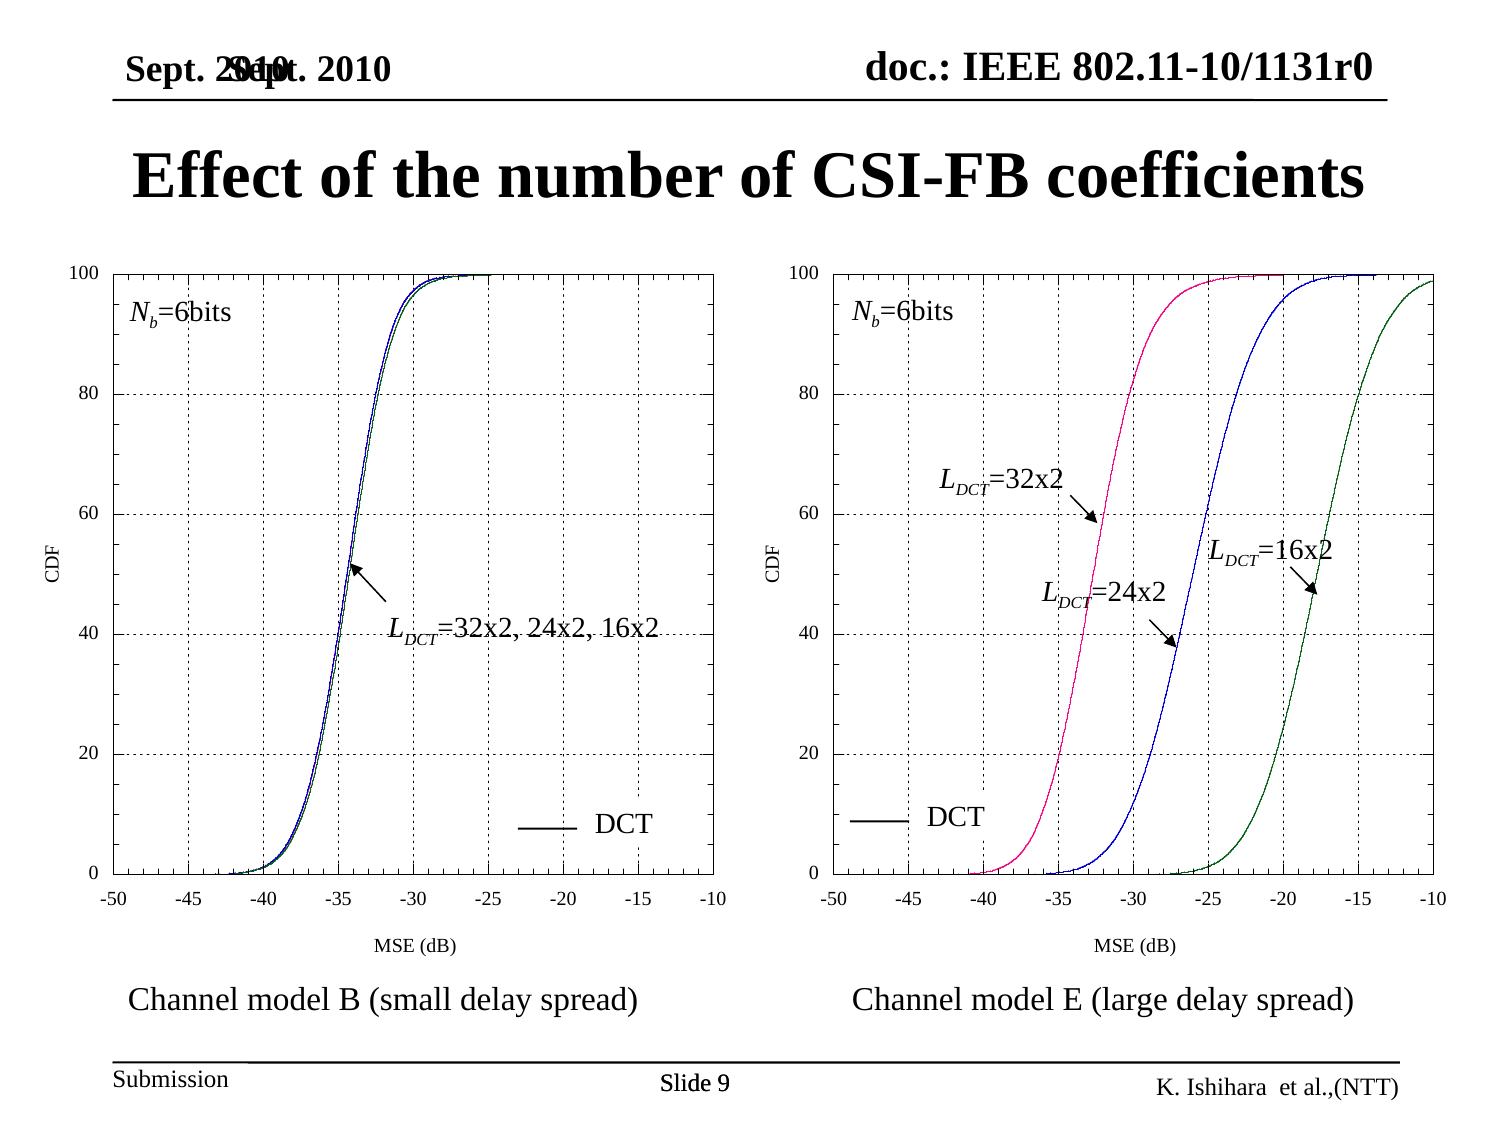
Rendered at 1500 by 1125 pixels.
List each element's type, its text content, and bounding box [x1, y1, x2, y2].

title Effect of the number of CSI-FB coefficients [112, 112, 1388, 231]
text_box Channel model E (large delay spread) [837, 975, 1371, 1025]
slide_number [125, 43, 227, 89]
text_box Sept. 2010 [227, 43, 393, 89]
footer K. Ishihara et al.,(NTT) [1045, 1070, 1400, 1100]
picture [751, 252, 1456, 967]
picture [31, 252, 736, 967]
text_box Channel model B (small delay spread) [113, 975, 655, 1025]
text_box Slide 9 [614, 1066, 776, 1097]
